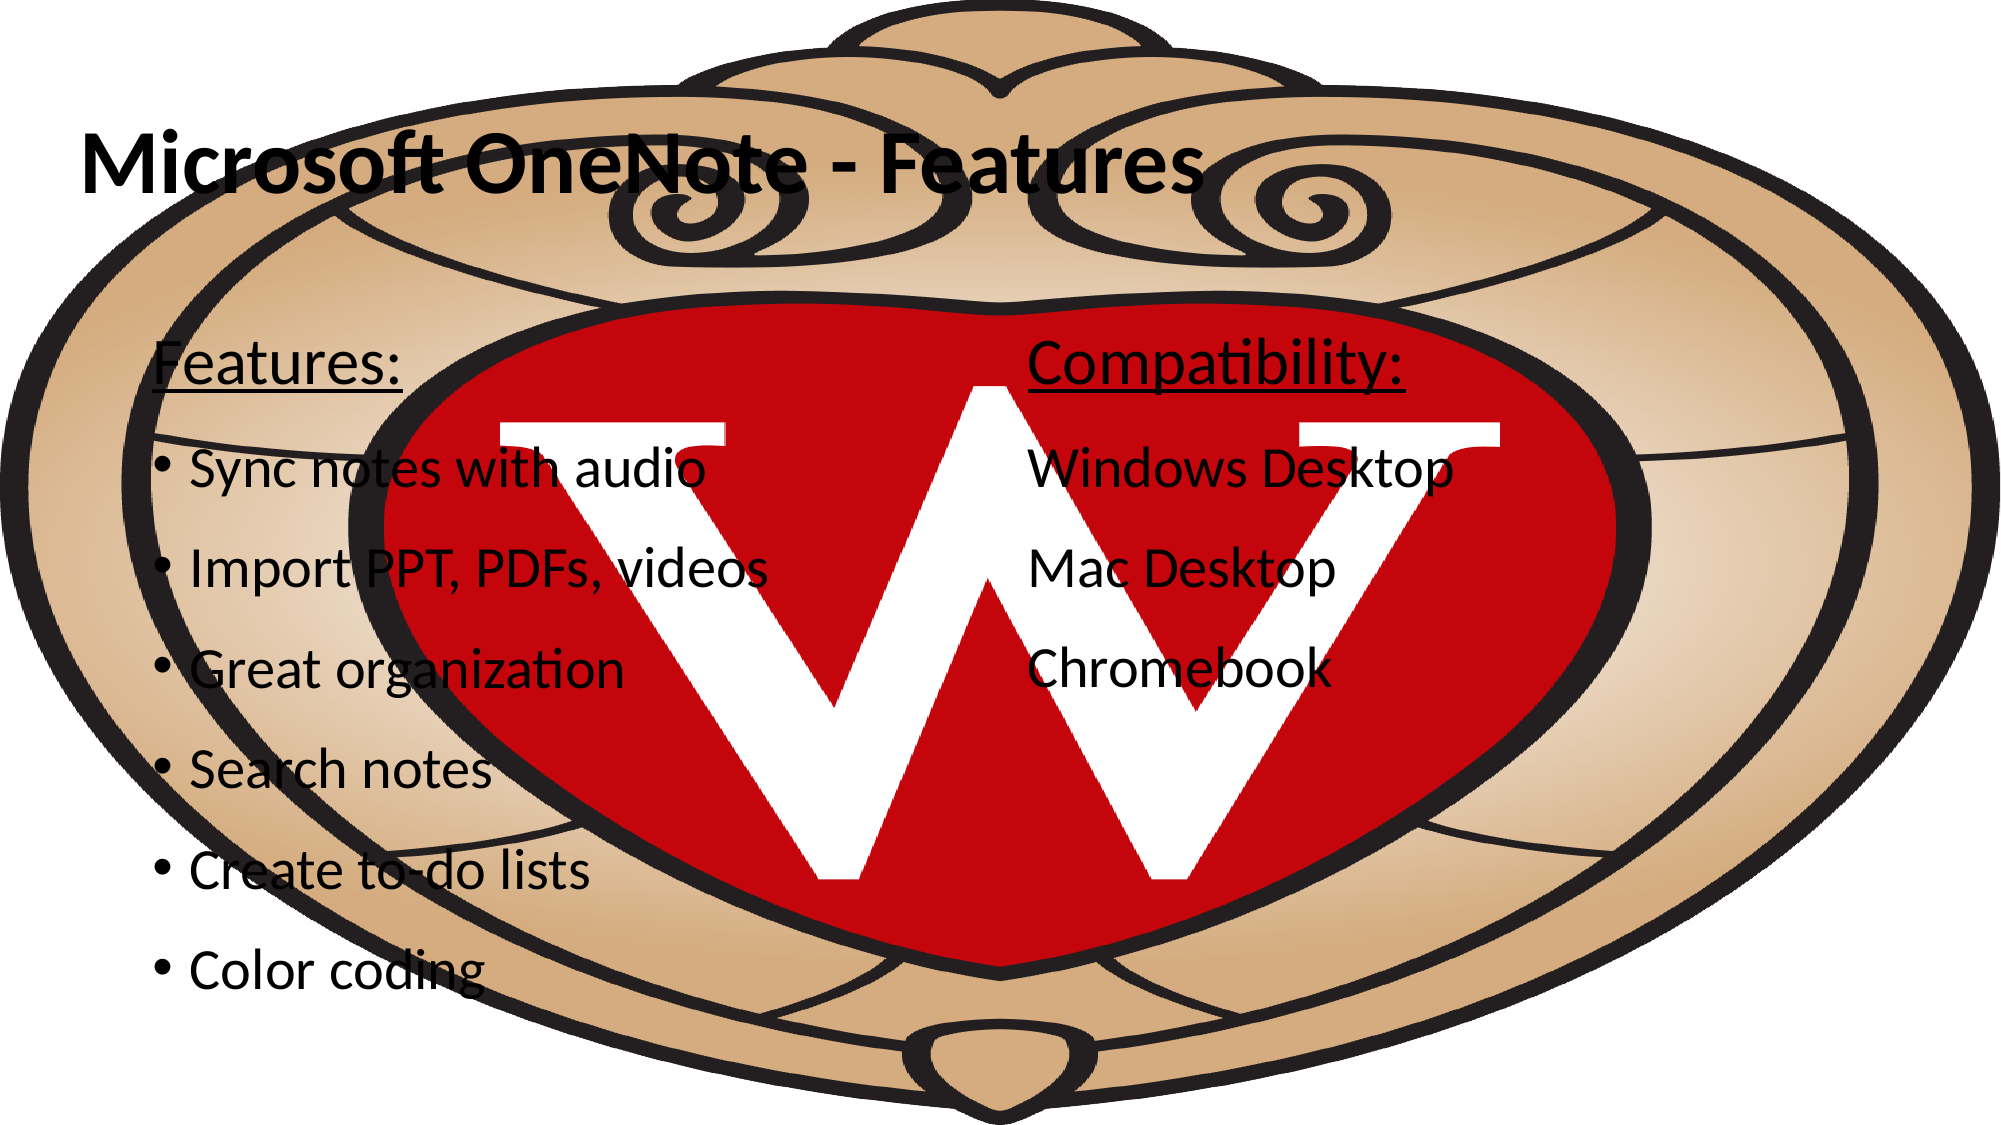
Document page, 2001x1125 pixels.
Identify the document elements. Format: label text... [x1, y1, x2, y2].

title Microsoft OneNote - Features [64, 55, 1790, 273]
list Features: Sync notes with audio Import PPT, PDFs, videos Great organization Search notes Create to-do lists Color coding [137, 299, 988, 1014]
list Compatibility: Windows Desktop Mac Desktop Chromebook [1012, 299, 1863, 1014]
picture [0, 0, 2001, 1125]
